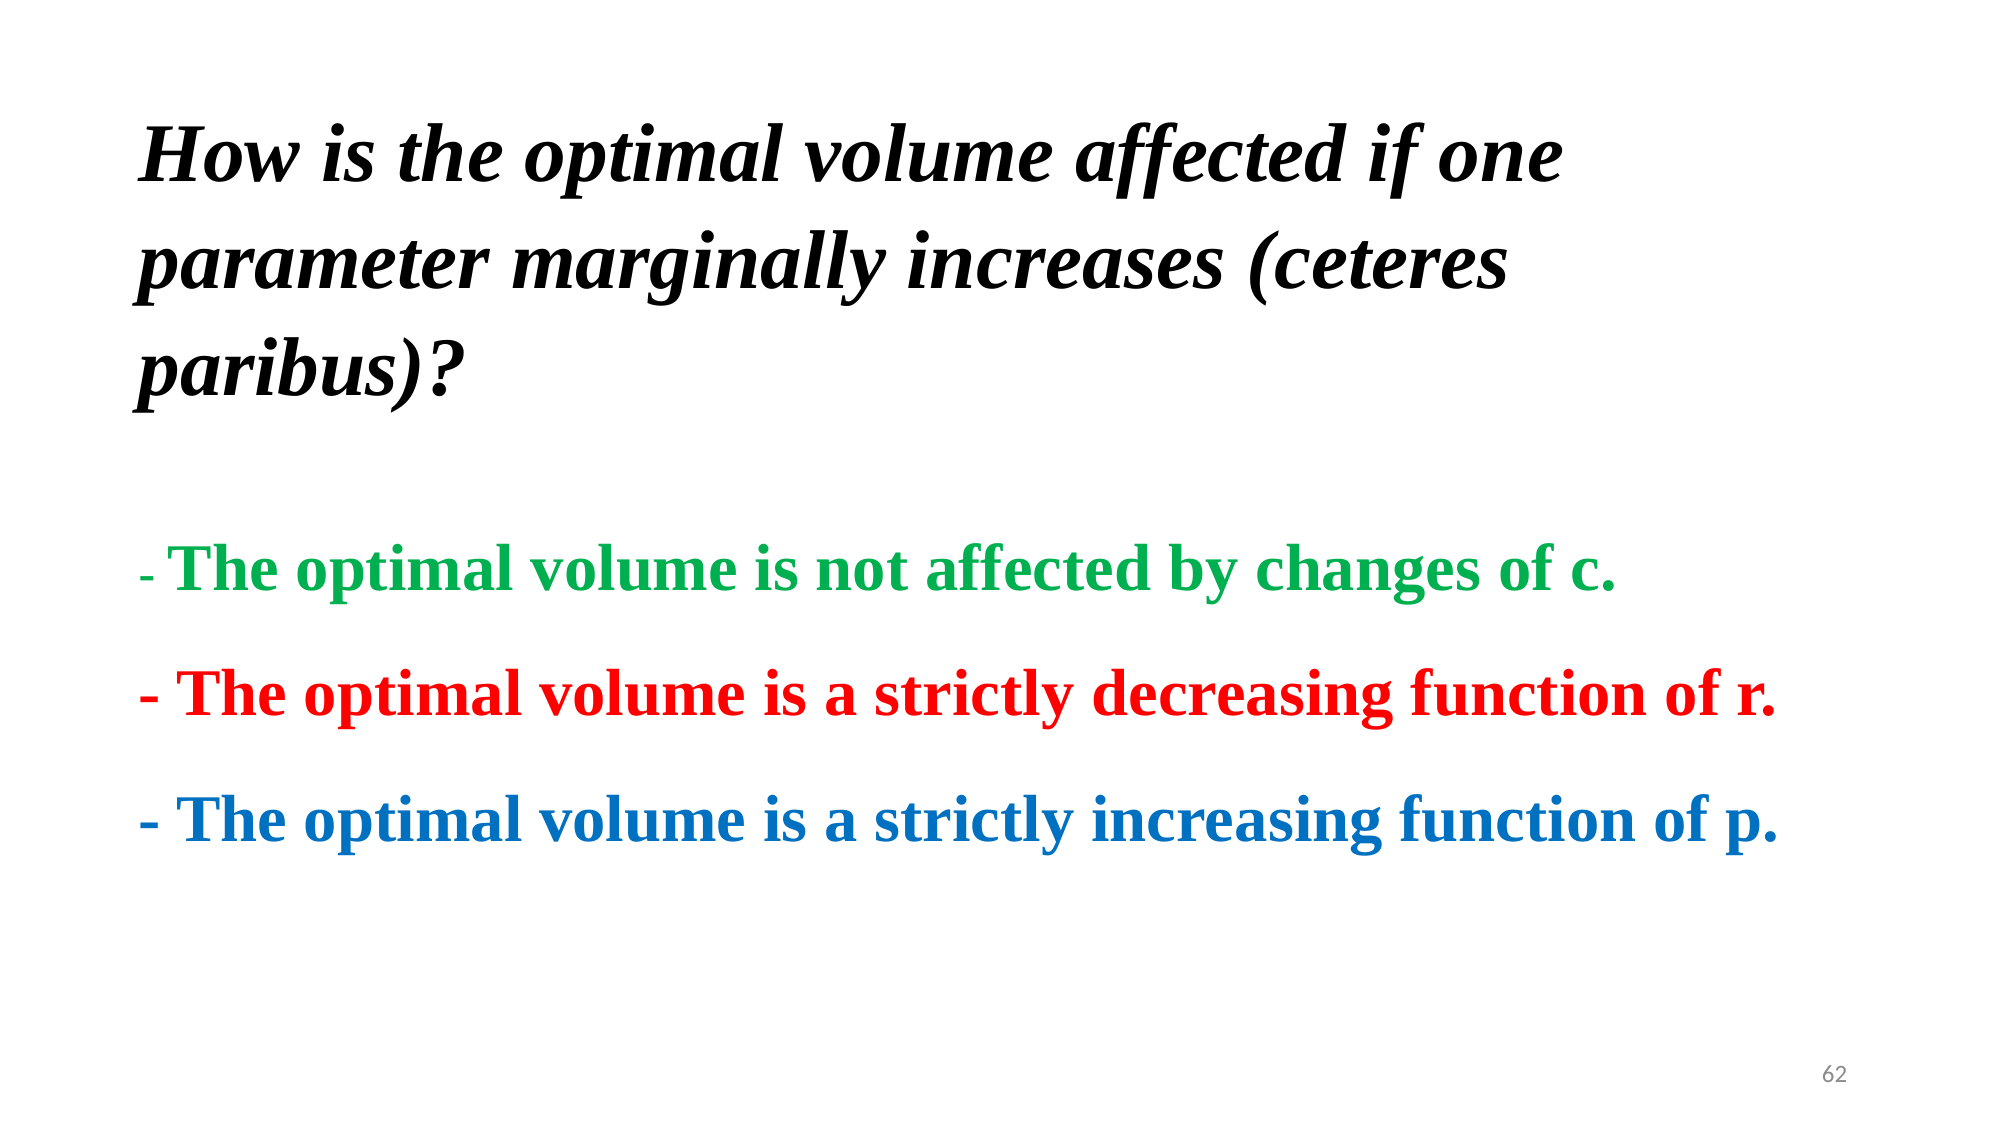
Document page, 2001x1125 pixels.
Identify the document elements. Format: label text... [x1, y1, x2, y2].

title How is the optimal volume affected if one parameter marginally increases (ceteres paribus)? [123, 193, 1849, 410]
list - The optimal volume is not affected by changes of c. - The optimal volume is a strictly decreasing function of r. - The optimal volume is a strictly increasing function of p. [123, 410, 1877, 1103]
slide_number 62 [1412, 1042, 1863, 1103]
